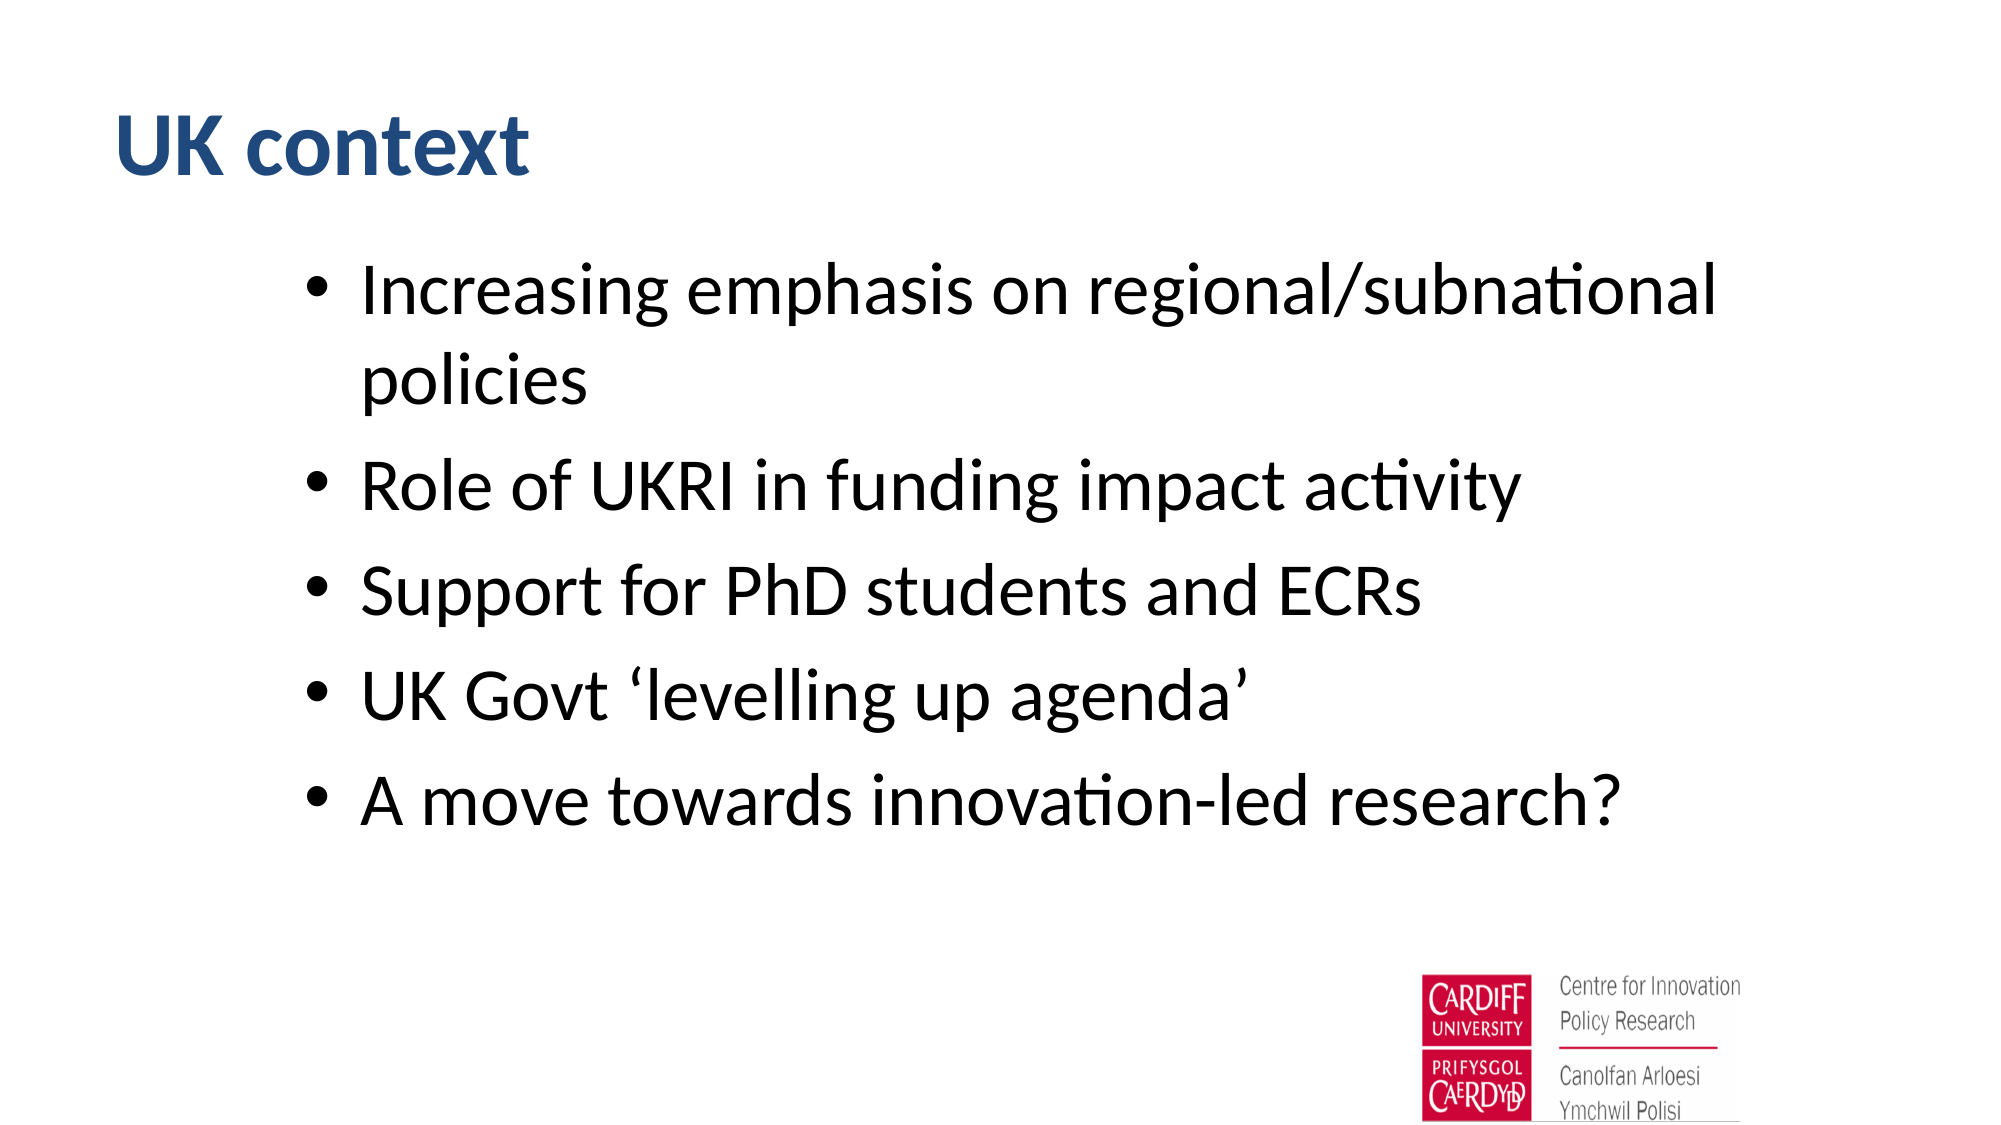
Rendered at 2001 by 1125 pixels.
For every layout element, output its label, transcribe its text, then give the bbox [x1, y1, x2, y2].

list Increasing emphasis on regional/subnational policies Role of UKRI in funding impact activity Support for PhD students and ECRs UK Govt ‘levelling up agenda’ A move towards innovation-led research? [289, 232, 1740, 975]
picture [1422, 974, 1740, 1123]
title UK context [99, 45, 1900, 233]
